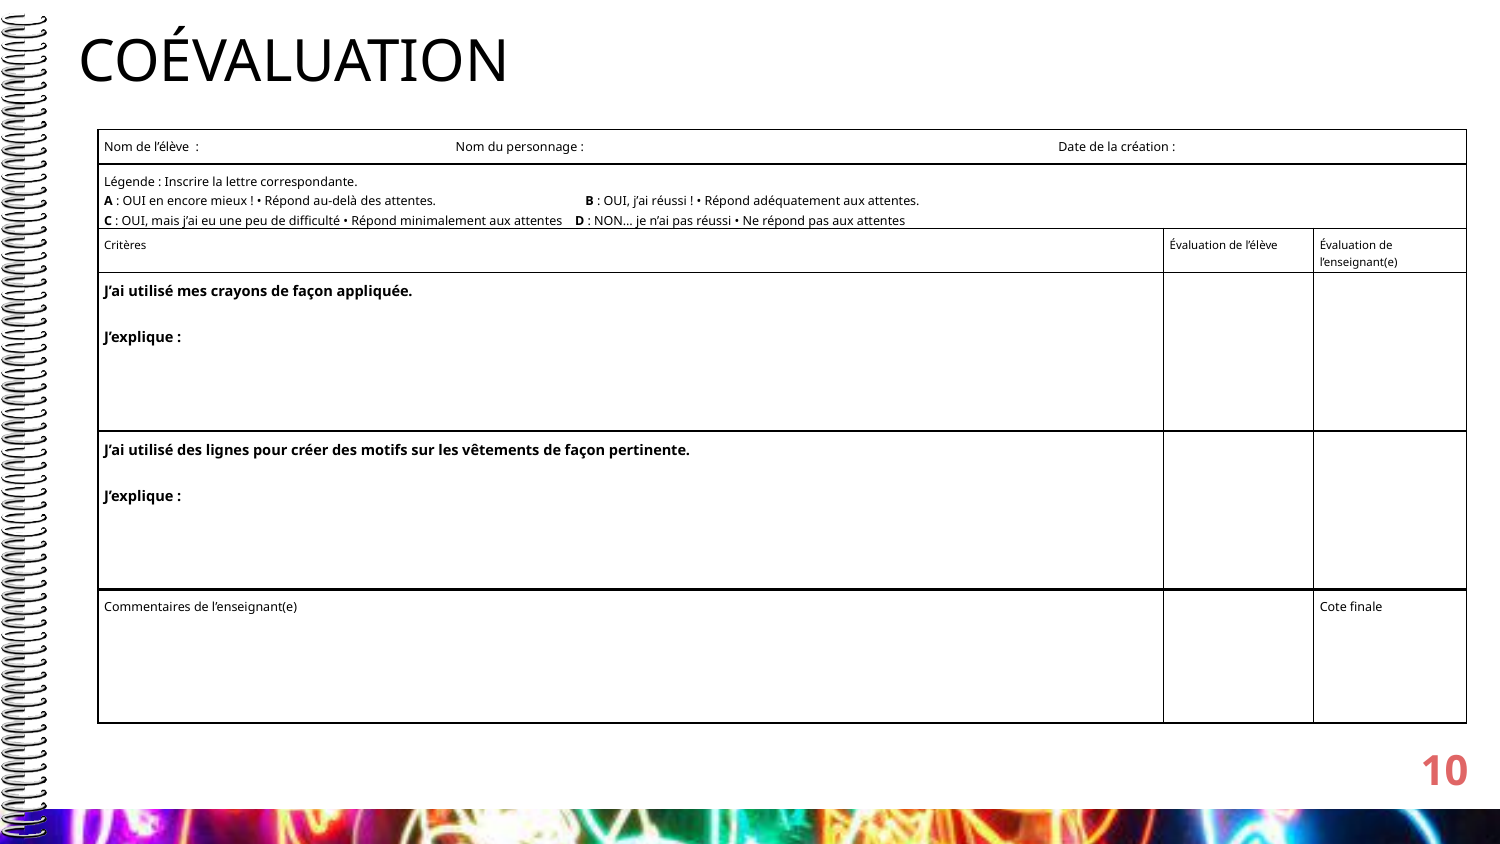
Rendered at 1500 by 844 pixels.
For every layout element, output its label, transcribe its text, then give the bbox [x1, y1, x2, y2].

table_cell Évaluation de l’enseignant(e) [1314, 229, 1466, 272]
table_cell Légende : Inscrire la lettre correspondante. A : OUI en encore mieux ! • Répond au-delà des attentes. B : OUI, j’ai réussi ! • Répond adéquatement aux attentes. C : OUI, mais j’ai eu une peu de difficulté • Répond minimalement aux attentes D : NON… je n’ai pas réussi • Ne répond pas aux attentes [99, 165, 1466, 228]
picture [0, 0, 1500, 844]
table_cell [1314, 432, 1466, 588]
table_header Nom de l’élève : Nom du personnage : Date de la création : [99, 130, 1466, 163]
table_cell J’ai utilisé des lignes pour créer des motifs sur les vêtements de façon pertinente. J’explique : [99, 432, 1163, 588]
title COÉVALUATION [63, 7, 1496, 102]
table_cell [1164, 591, 1313, 722]
table_cell [1164, 432, 1313, 588]
table_cell J’ai utilisé mes crayons de façon appliquée. J’explique : [99, 273, 1163, 430]
table_cell [1314, 273, 1466, 430]
table_cell Cote finale [1314, 591, 1466, 722]
table_cell Critères [99, 229, 1163, 272]
table_cell [1164, 273, 1313, 430]
table_cell Évaluation de l’élève [1164, 229, 1313, 272]
text_box 10 [1401, 728, 1488, 807]
table_cell Commentaires de l’enseignant(e) [99, 591, 1163, 722]
